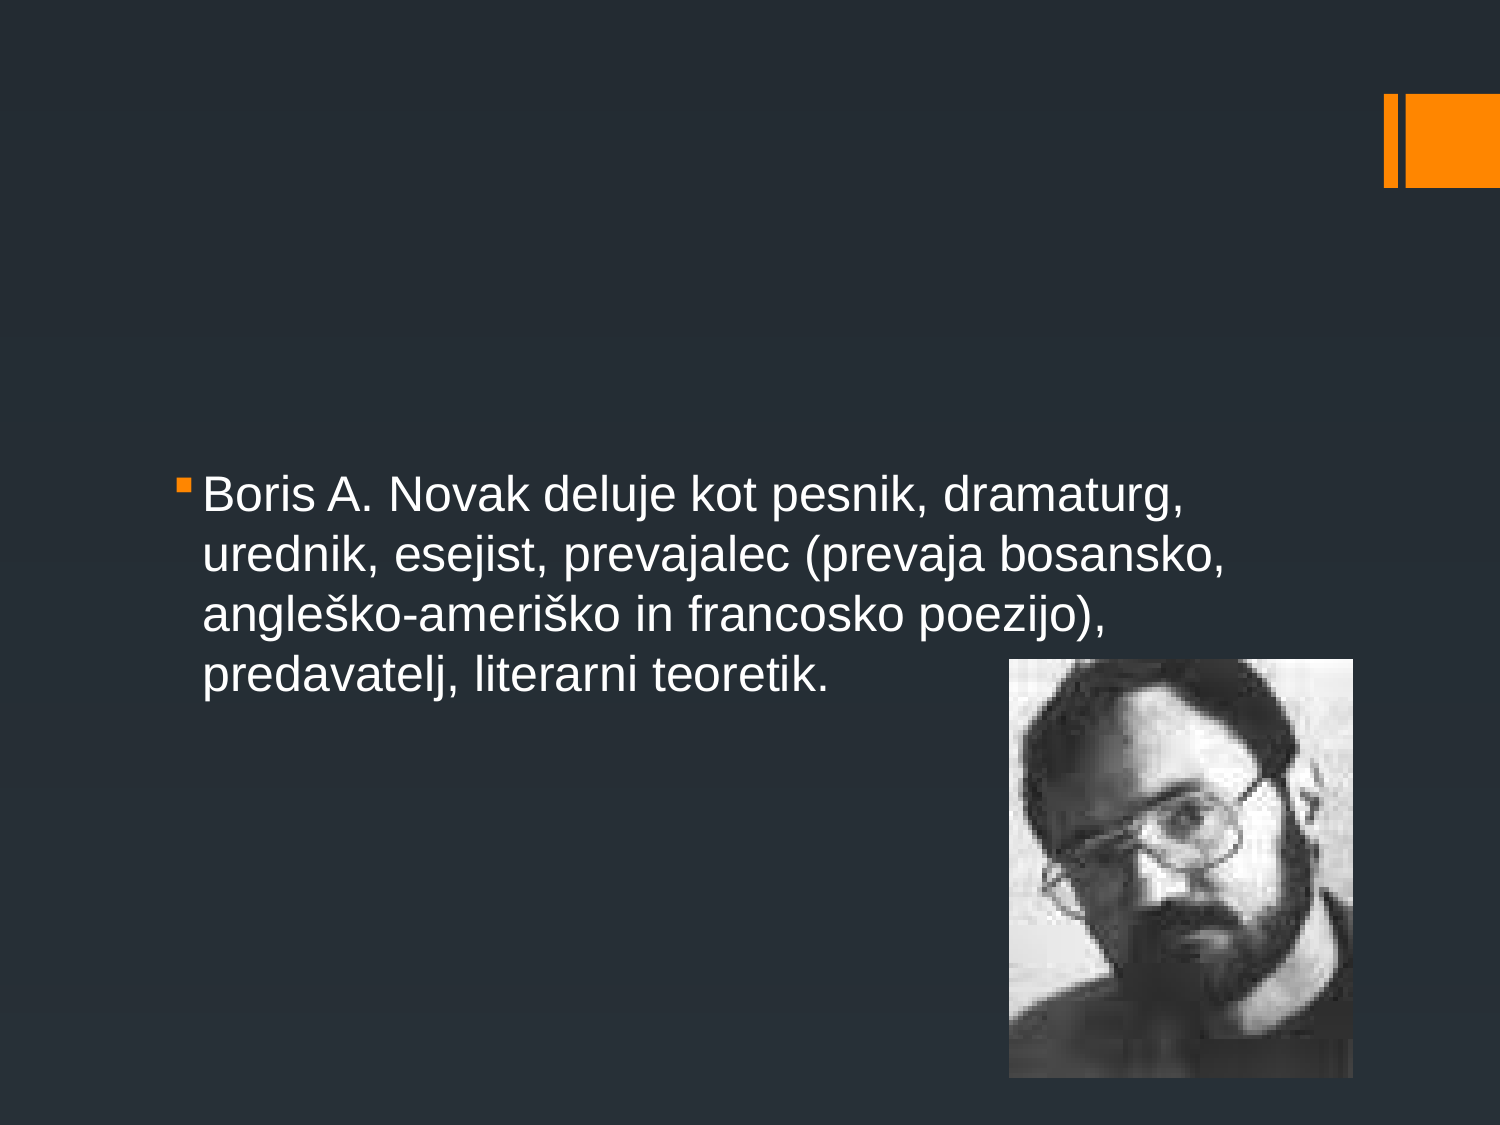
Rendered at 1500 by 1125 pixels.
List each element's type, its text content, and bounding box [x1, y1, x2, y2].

picture [1009, 658, 1353, 1079]
list Boris A. Novak deluje kot pesnik, dramaturg, urednik, esejist, prevajalec (prevaja bosansko, angleško-ameriško in francosko poezijo), predavatelj, literarni teoretik. [150, 454, 1350, 1035]
